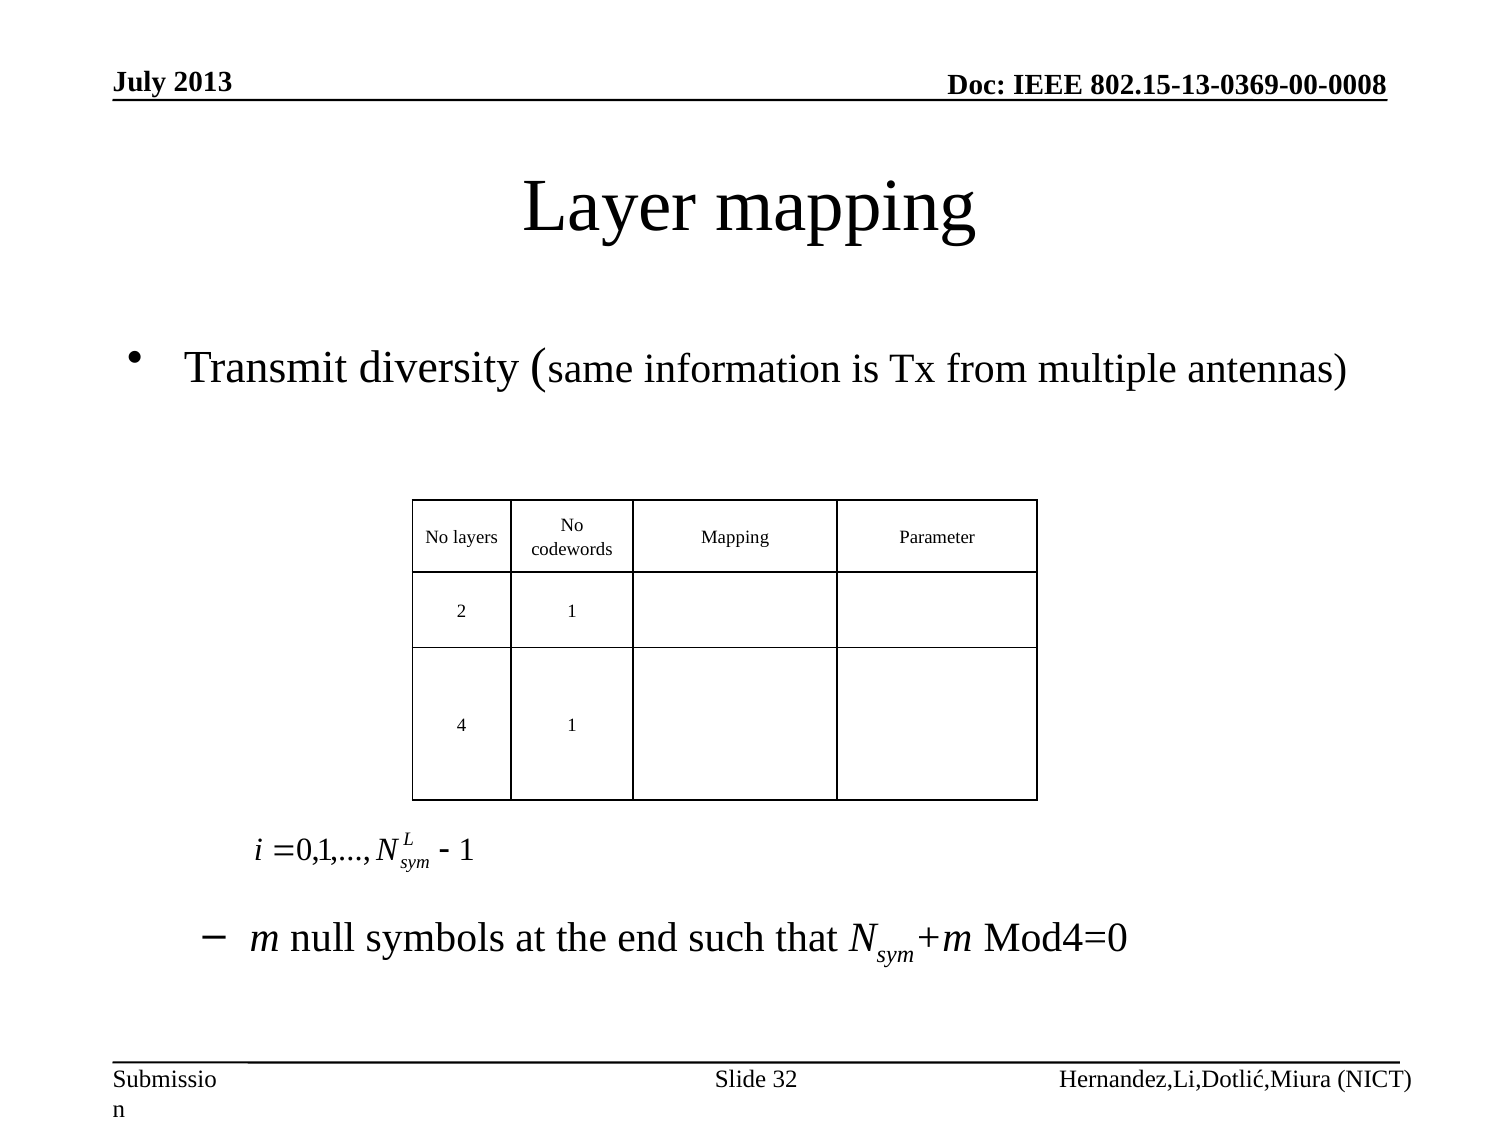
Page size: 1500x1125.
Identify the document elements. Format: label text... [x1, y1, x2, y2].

title Layer mapping [112, 112, 1388, 288]
footer Hernandez,Li,Dotlić,Miura (NICT) [899, 1061, 1413, 1093]
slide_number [112, 61, 376, 98]
slide_number Slide 32 [711, 1061, 801, 1093]
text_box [249, 824, 478, 880]
